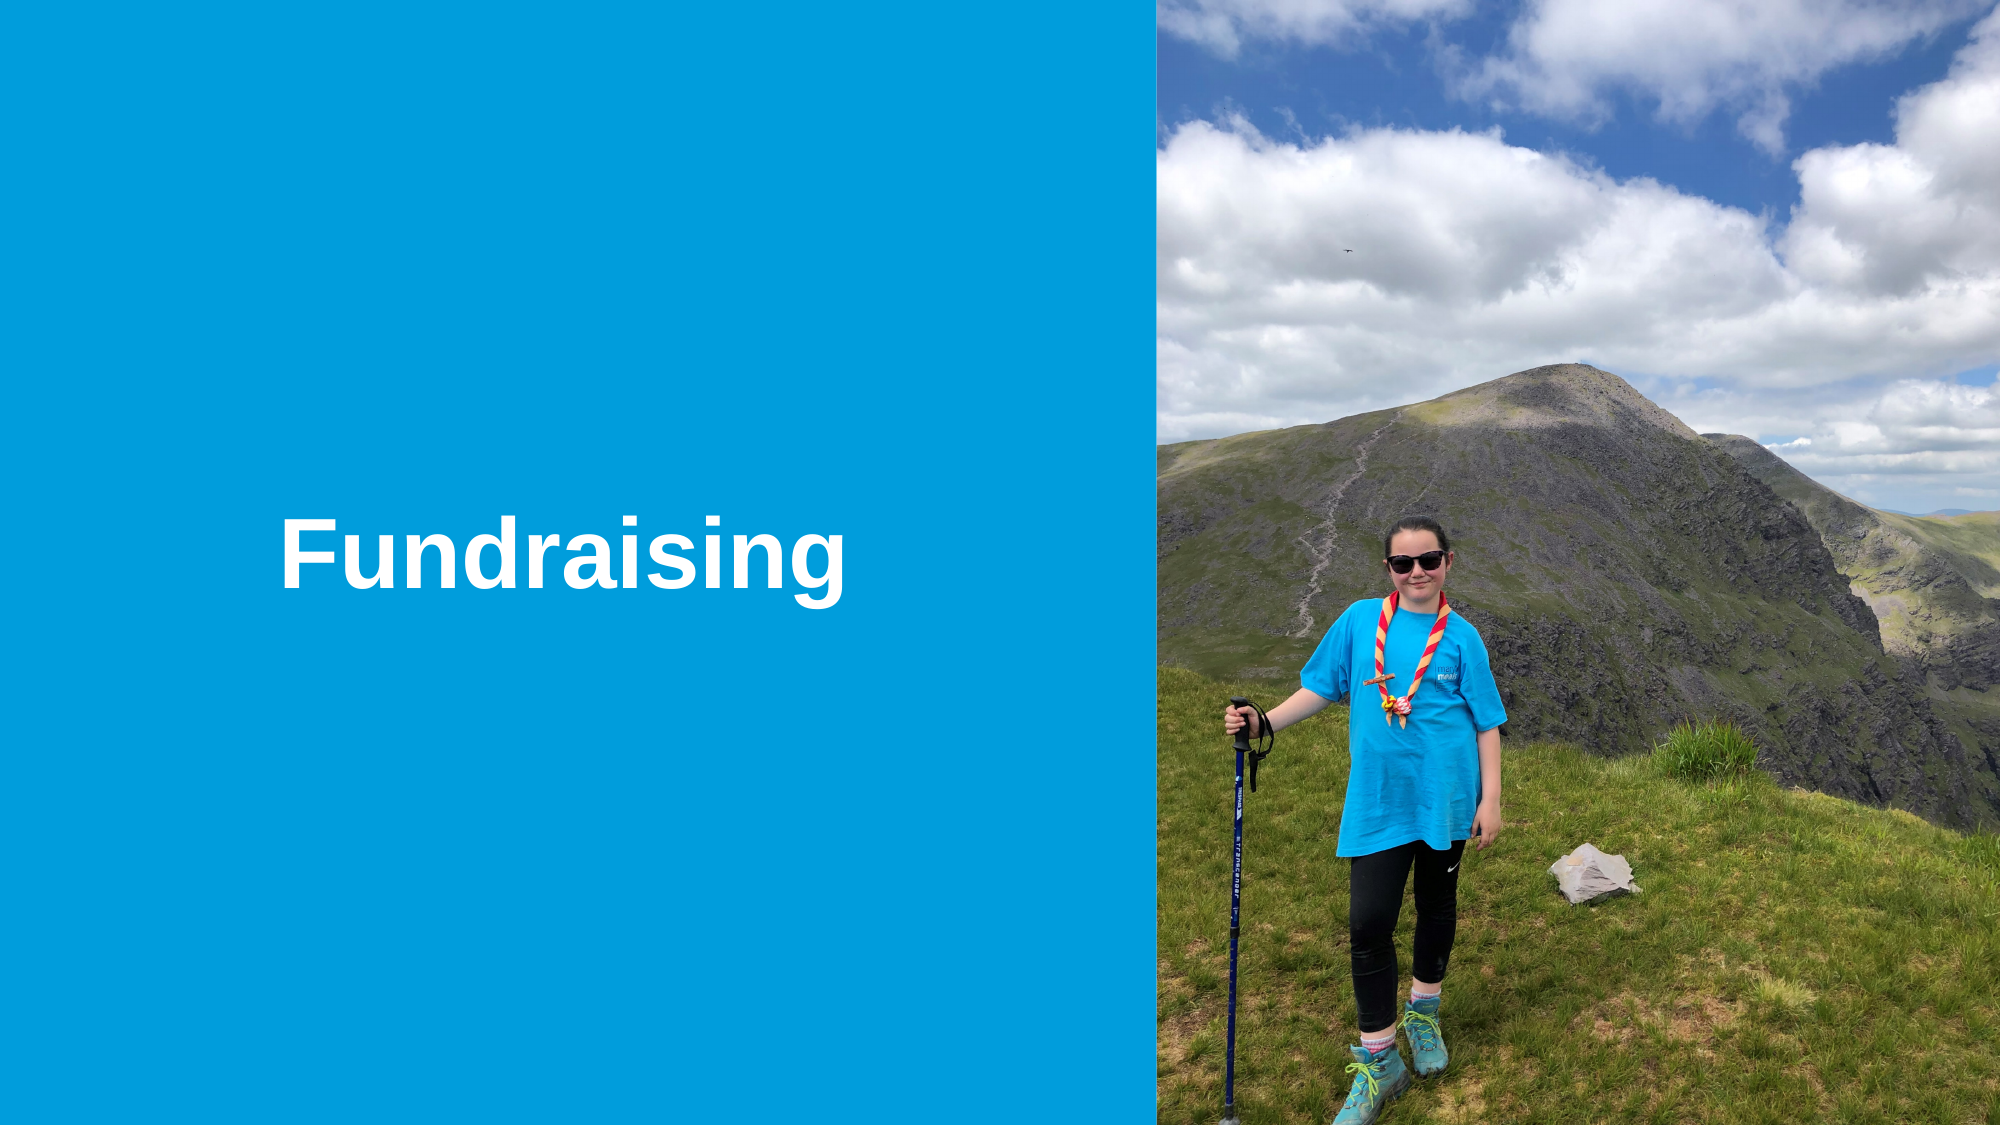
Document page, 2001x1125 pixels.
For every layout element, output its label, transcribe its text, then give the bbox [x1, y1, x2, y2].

picture [1157, 1, 2000, 1124]
text_box [0, 0, 1157, 1125]
text_box Fundraising [235, 480, 894, 616]
